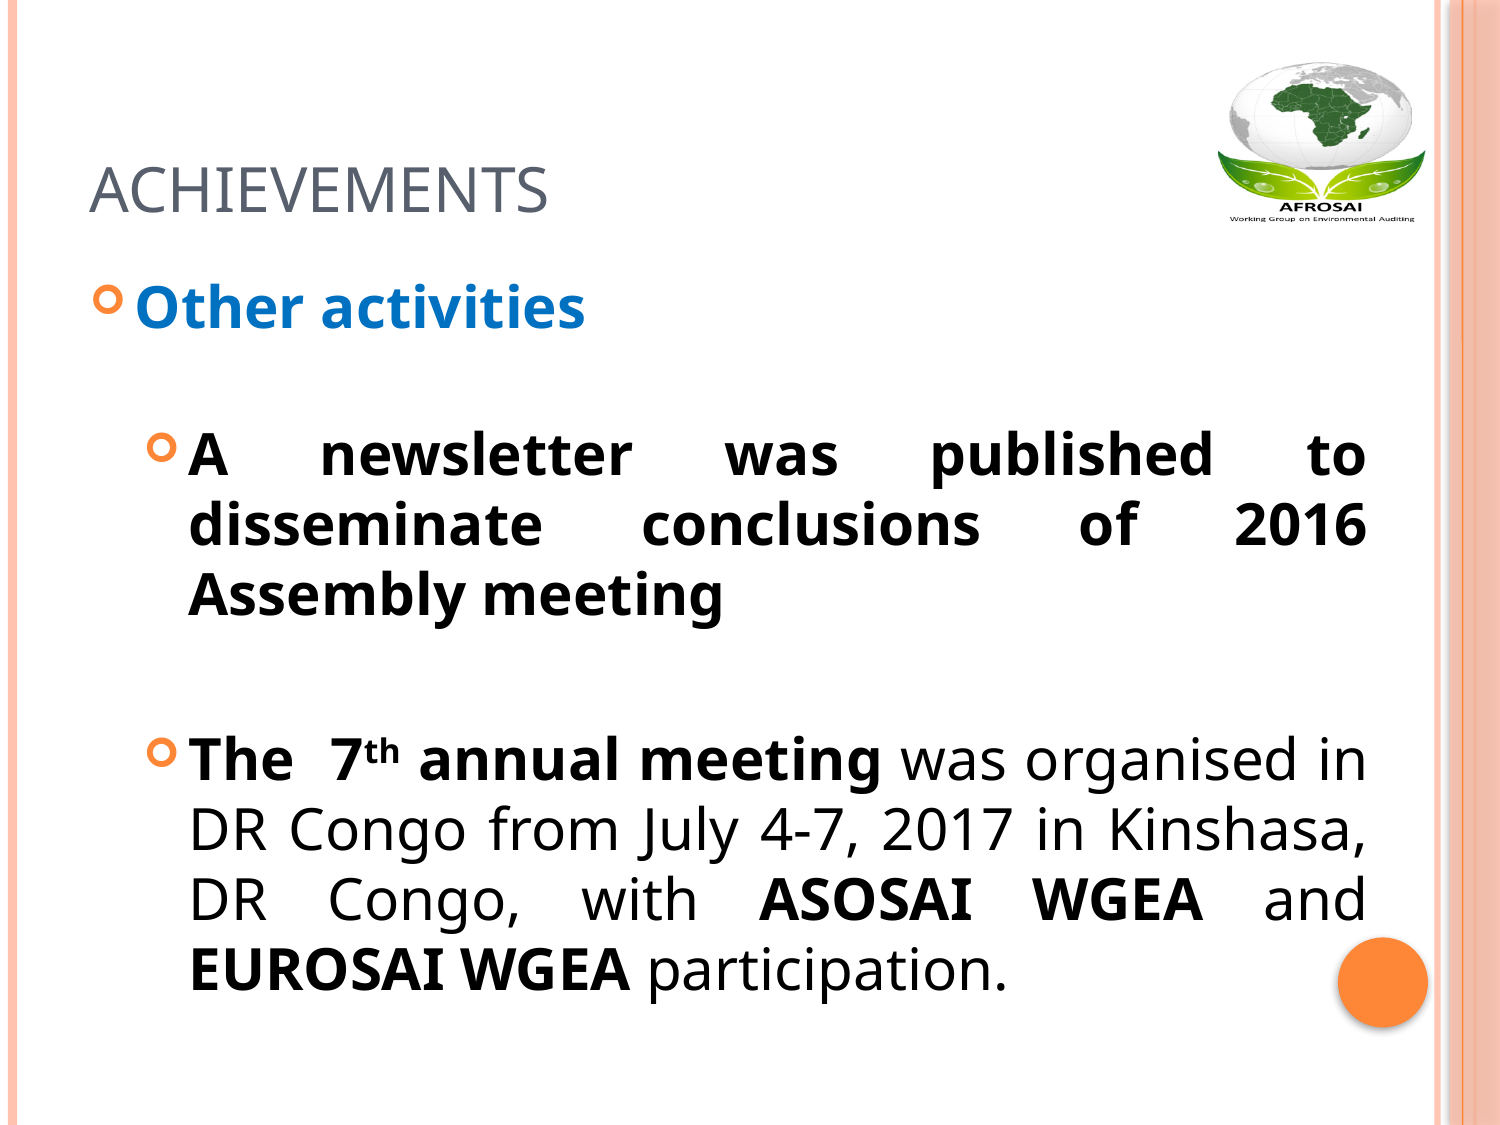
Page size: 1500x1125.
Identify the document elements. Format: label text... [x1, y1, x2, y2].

text_box [128, 632, 1360, 785]
text_box [128, 785, 1360, 938]
title Achievements [75, 45, 1184, 233]
text_box [128, 938, 1325, 973]
text_box A newsletter was published to disseminate conclusions of 2016 Assembly meeting The 7th annual meeting was organised in DR Congo from July 4-7, 2017 in Kinshasa, DR Congo, with ASOSAI WGEA and EUROSAI WGEA participation. [128, 410, 1383, 633]
list Other activities [75, 262, 1372, 387]
picture [1218, 46, 1426, 226]
